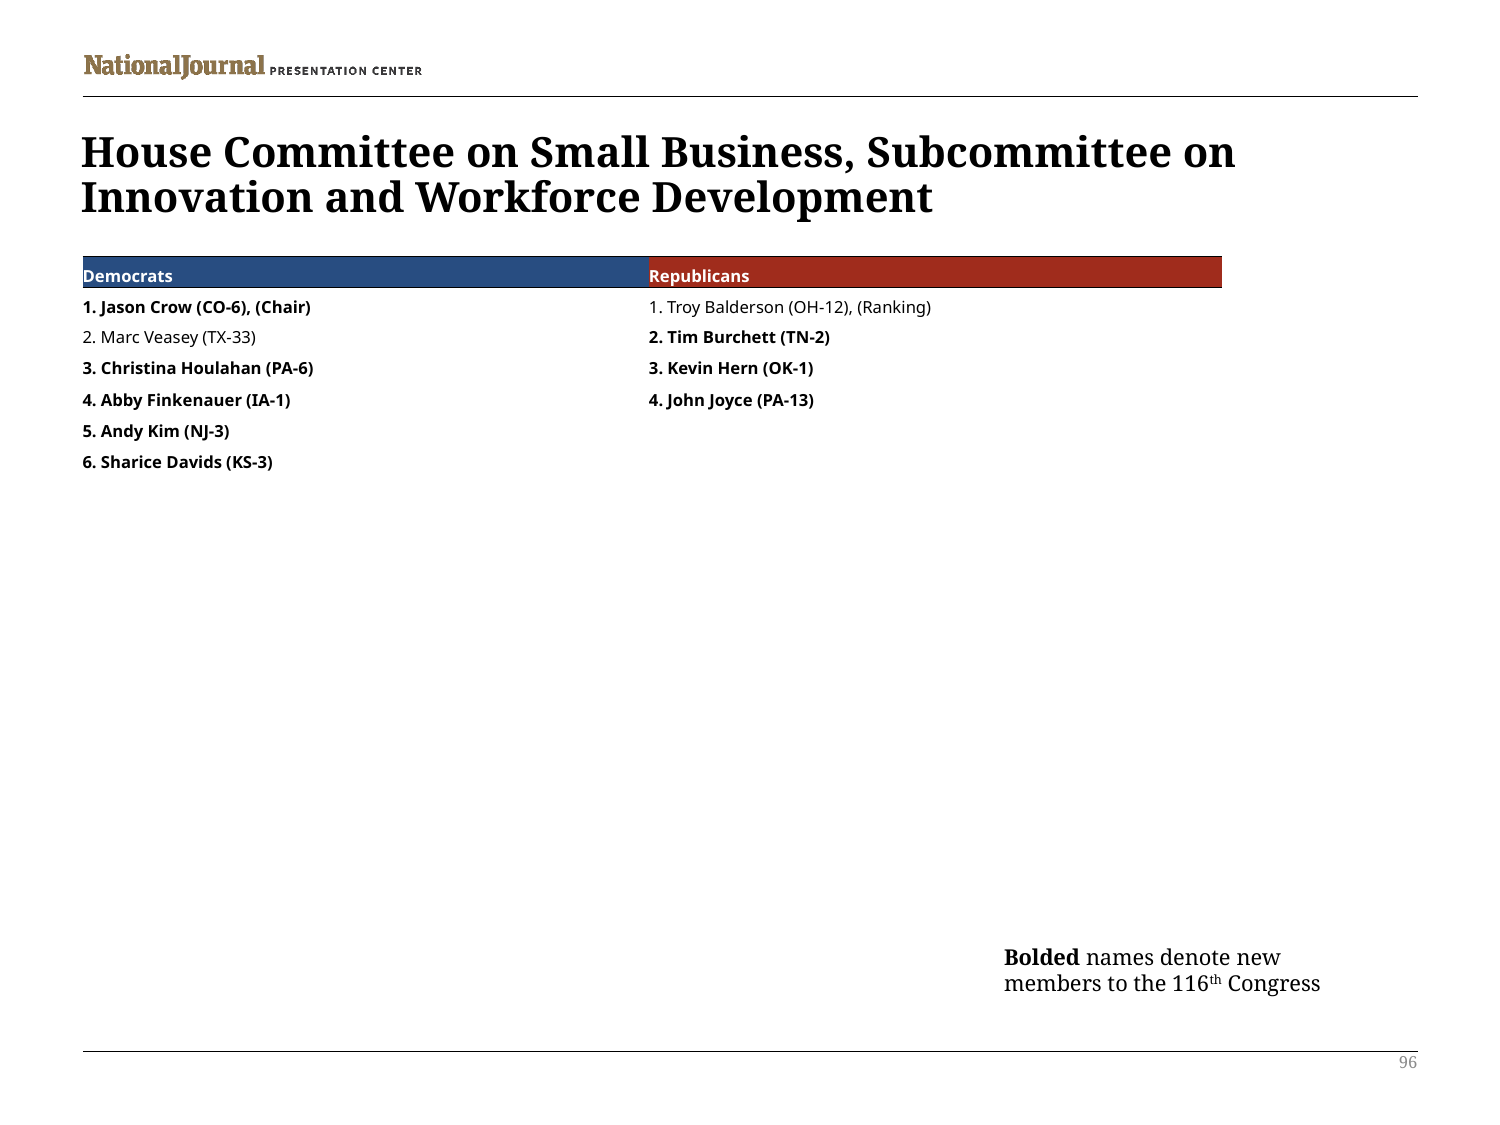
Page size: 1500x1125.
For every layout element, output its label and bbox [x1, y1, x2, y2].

table_header [83, 257, 1222, 287]
slide_number [1059, 1033, 1433, 1094]
text_box [989, 936, 1395, 1004]
picture [82, 44, 424, 90]
title [65, 124, 1446, 230]
table_cell [83, 288, 1222, 474]
